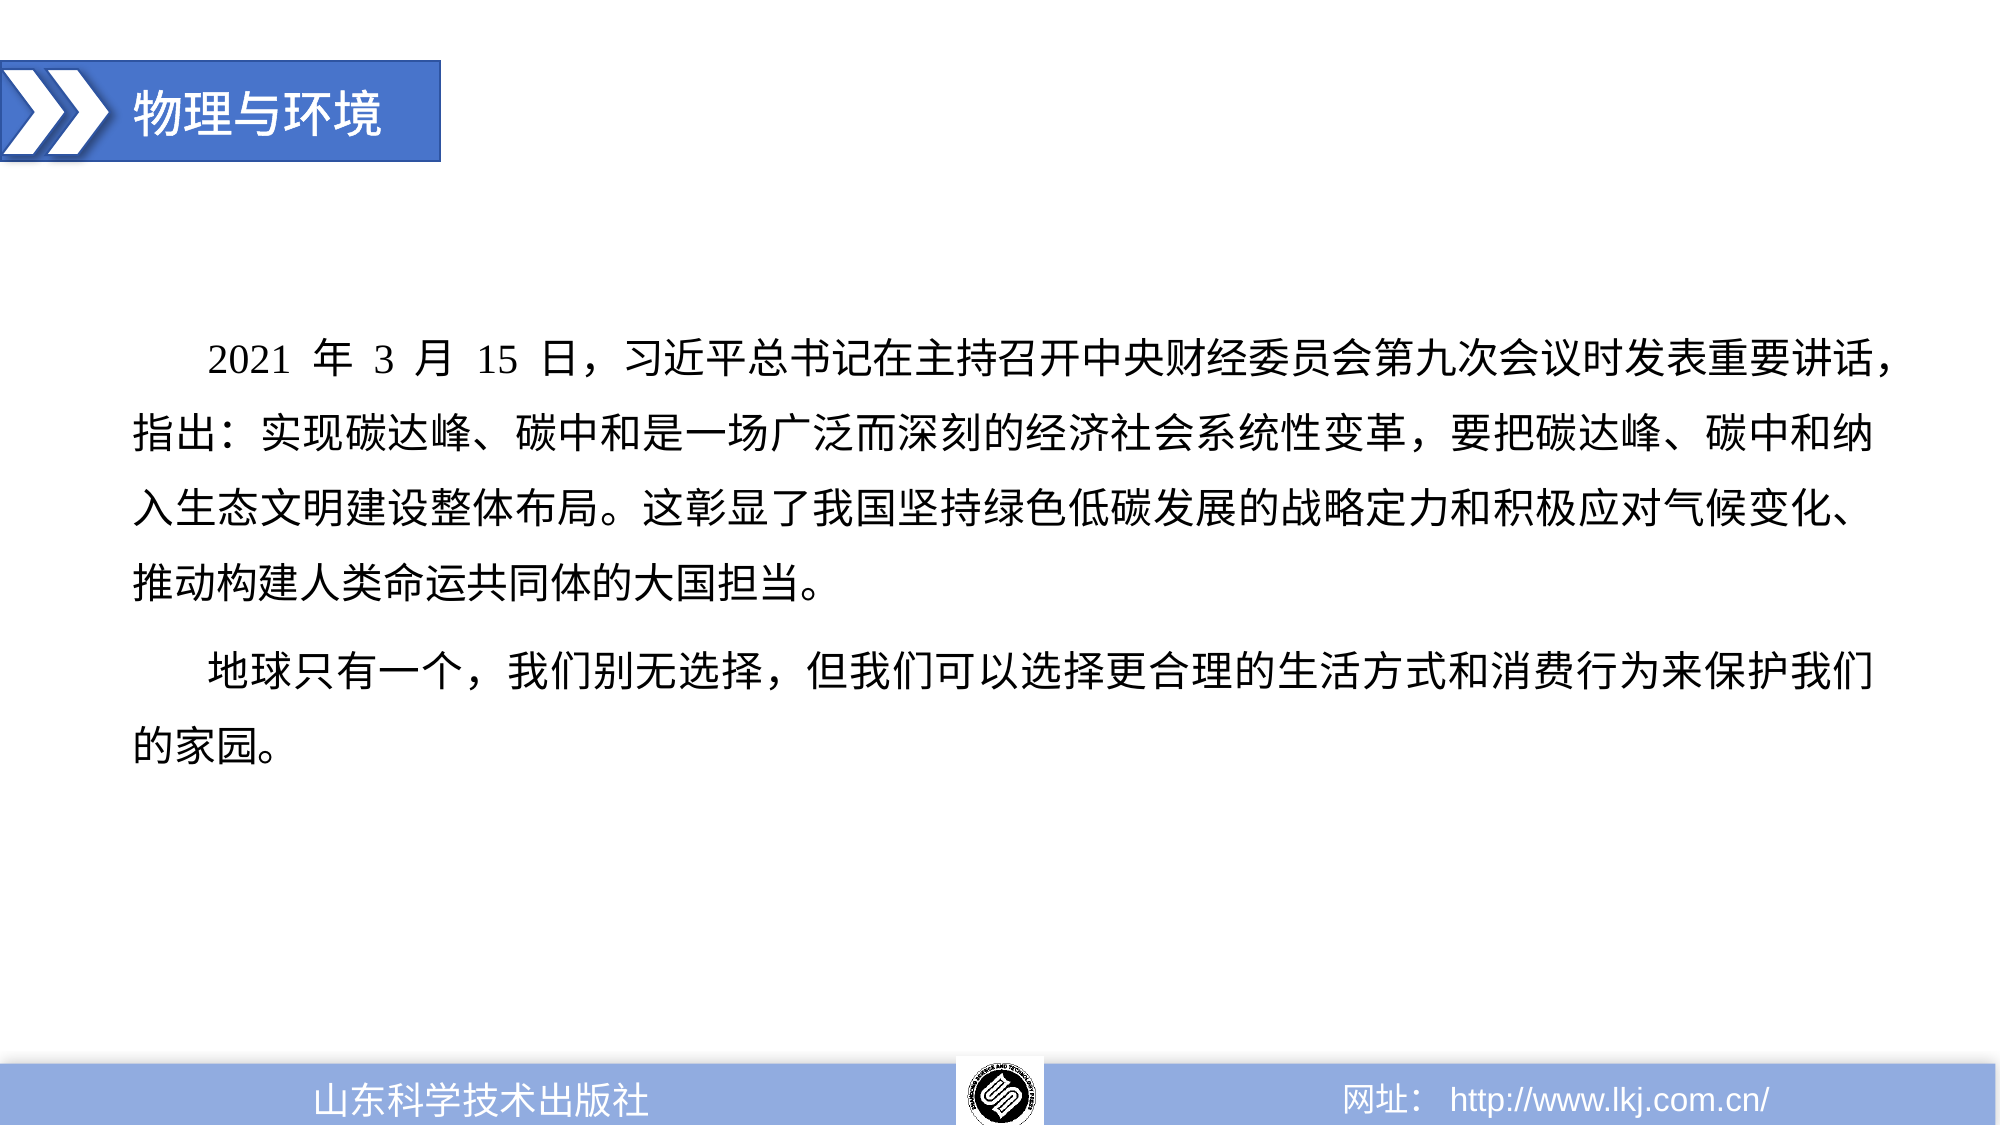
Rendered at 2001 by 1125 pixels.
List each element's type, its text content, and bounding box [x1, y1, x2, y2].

text_box 山东科学技术出版社 [147, 1069, 815, 1125]
text_box 网址：http://www.lkj.com.cn/ [1222, 1070, 1890, 1125]
picture [955, 1055, 1044, 1125]
text_box [1044, 1062, 1997, 1125]
text_box 2021 年 3 月 15 日，习近平总书记在主持召开中央财经委员会第九次会议时发表重要讲话，指出：实现碳达峰、碳中和是一场广泛而深刻的经济社会系统性变革，要把碳达峰、碳中和纳入生态文明建设整体布局。这彰显了我国坚持绿色低碳发展的战略定力和积极应对气候变化、推动构建人类命运共同体的大国担当。 地球只有一个，我们别无选择，但我们可以选择更合理的生活方式和消费行为来保护我们的家园。 [117, 299, 1890, 814]
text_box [0, 60, 441, 162]
text_box [0, 1062, 955, 1125]
